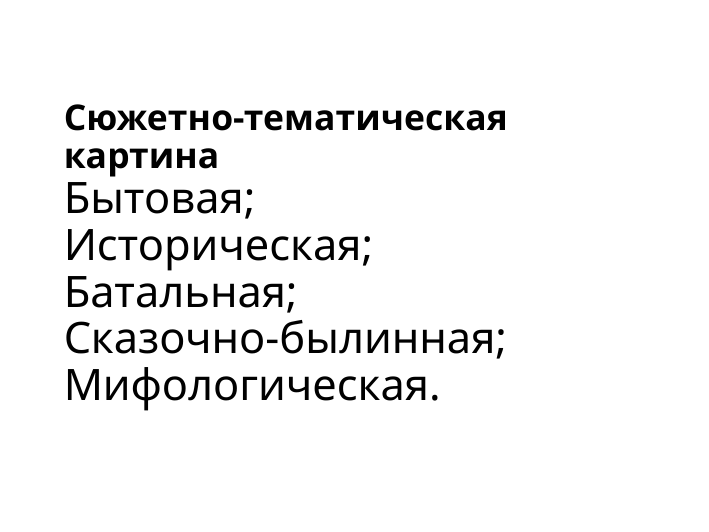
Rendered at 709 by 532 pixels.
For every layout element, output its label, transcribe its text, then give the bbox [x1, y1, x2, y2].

title Сюжетно-тематическая картина Бытовая; Историческая; Батальная; Сказочно-былинная; Мифологическая. [48, 87, 660, 422]
